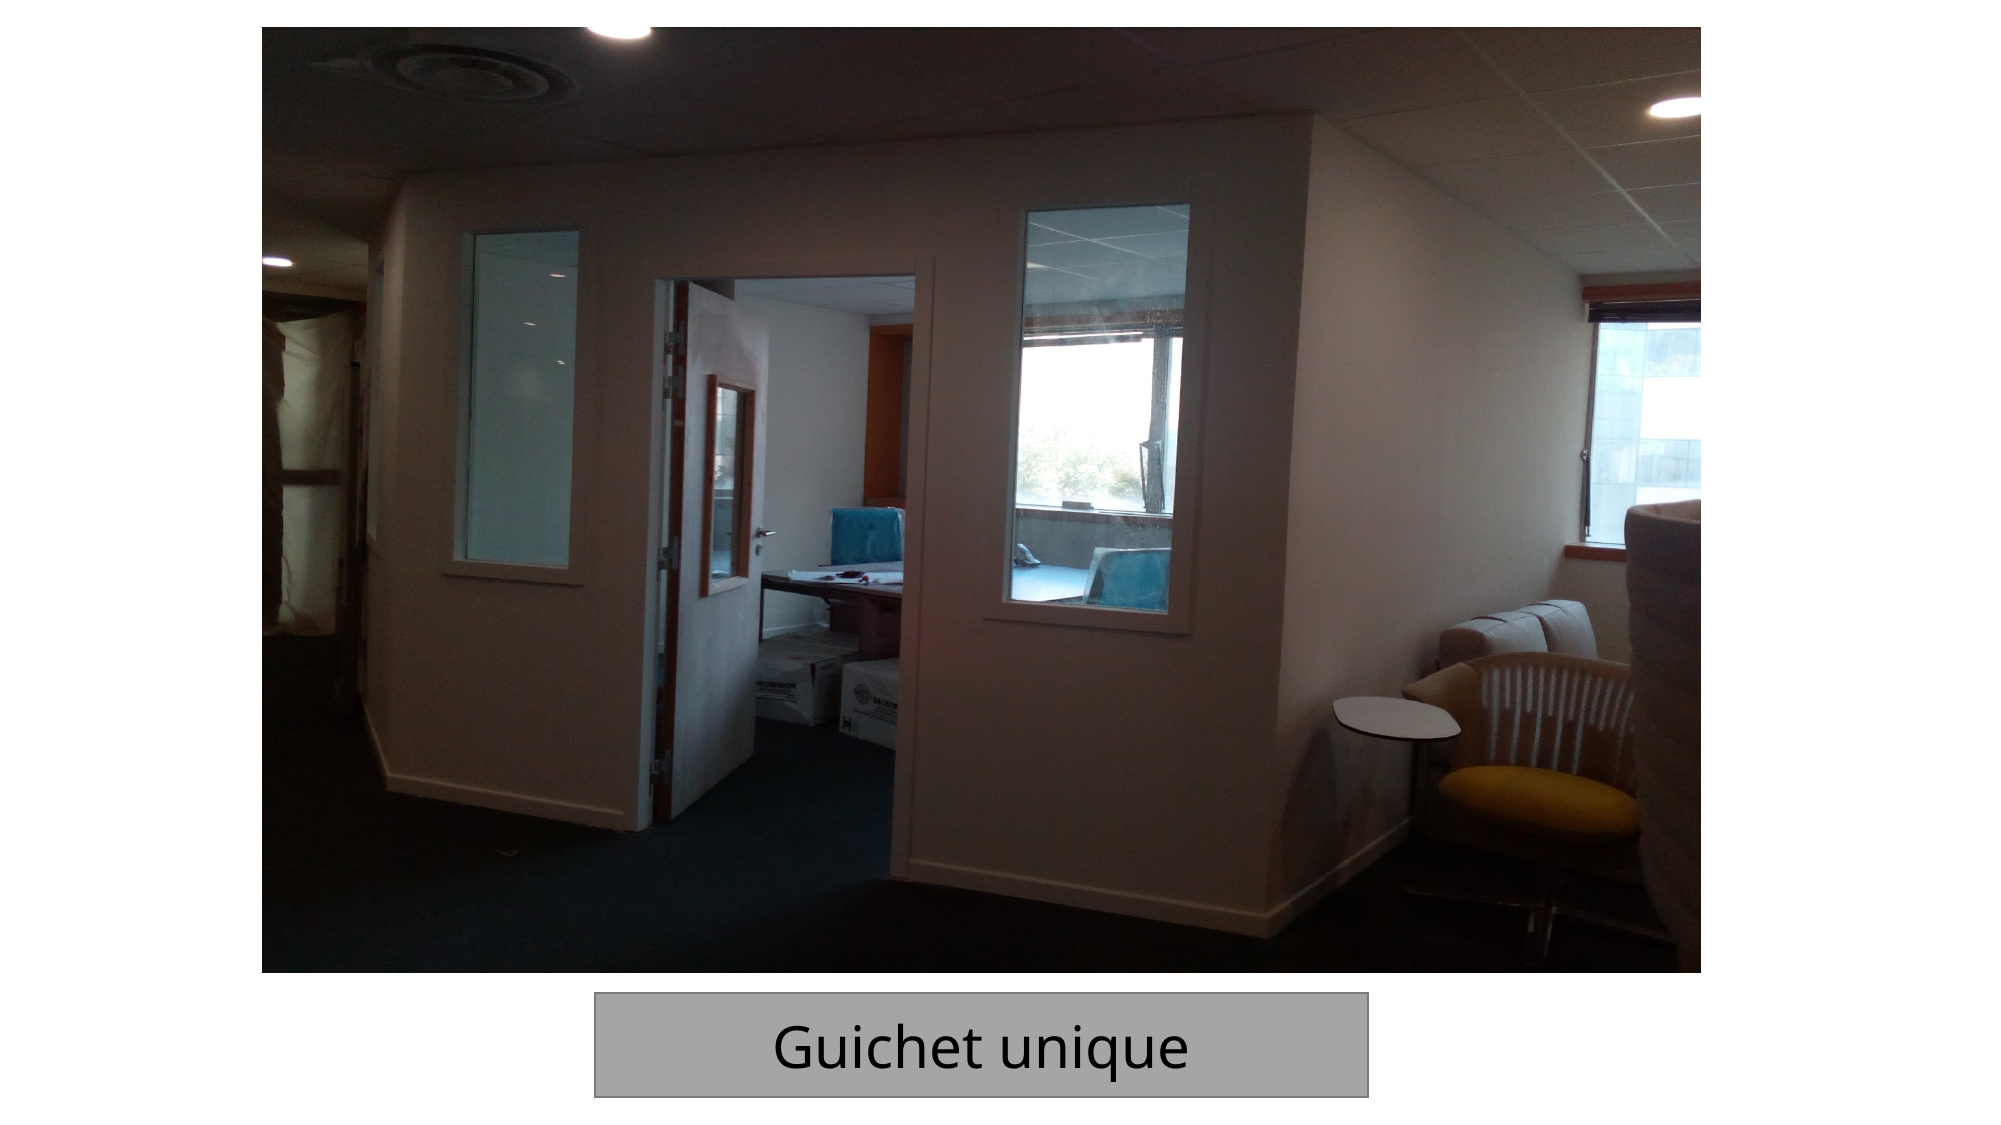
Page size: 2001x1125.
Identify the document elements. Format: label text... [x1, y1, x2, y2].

picture [262, 27, 1701, 973]
text_box Guichet unique [594, 992, 1369, 1098]
